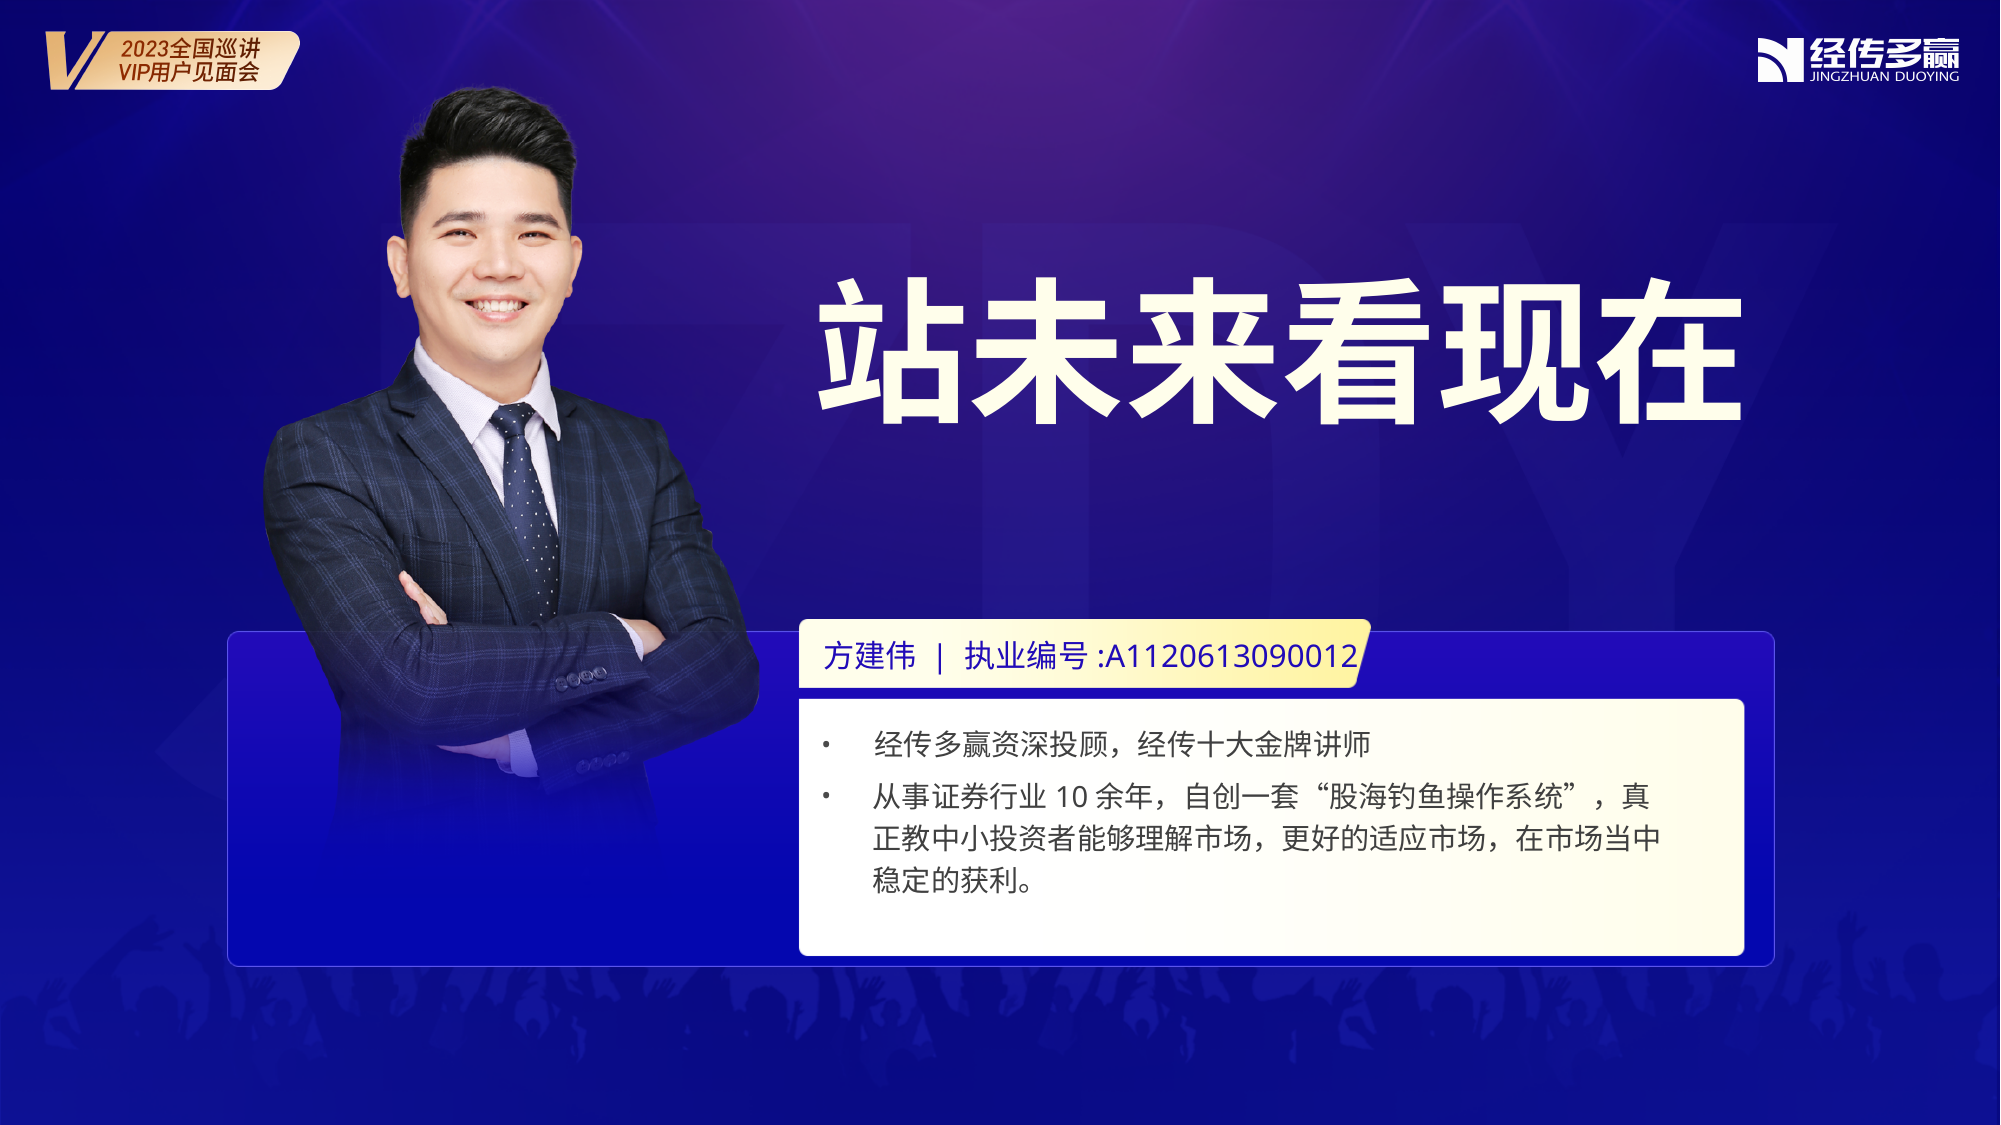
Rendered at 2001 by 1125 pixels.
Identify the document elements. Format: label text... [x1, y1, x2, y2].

text_box 经传多赢资深投顾，经传十大金牌讲师 [1775, 719, 1785, 769]
text_box 站未来看现在 [797, 246, 1775, 453]
picture [0, 0, 2000, 1125]
